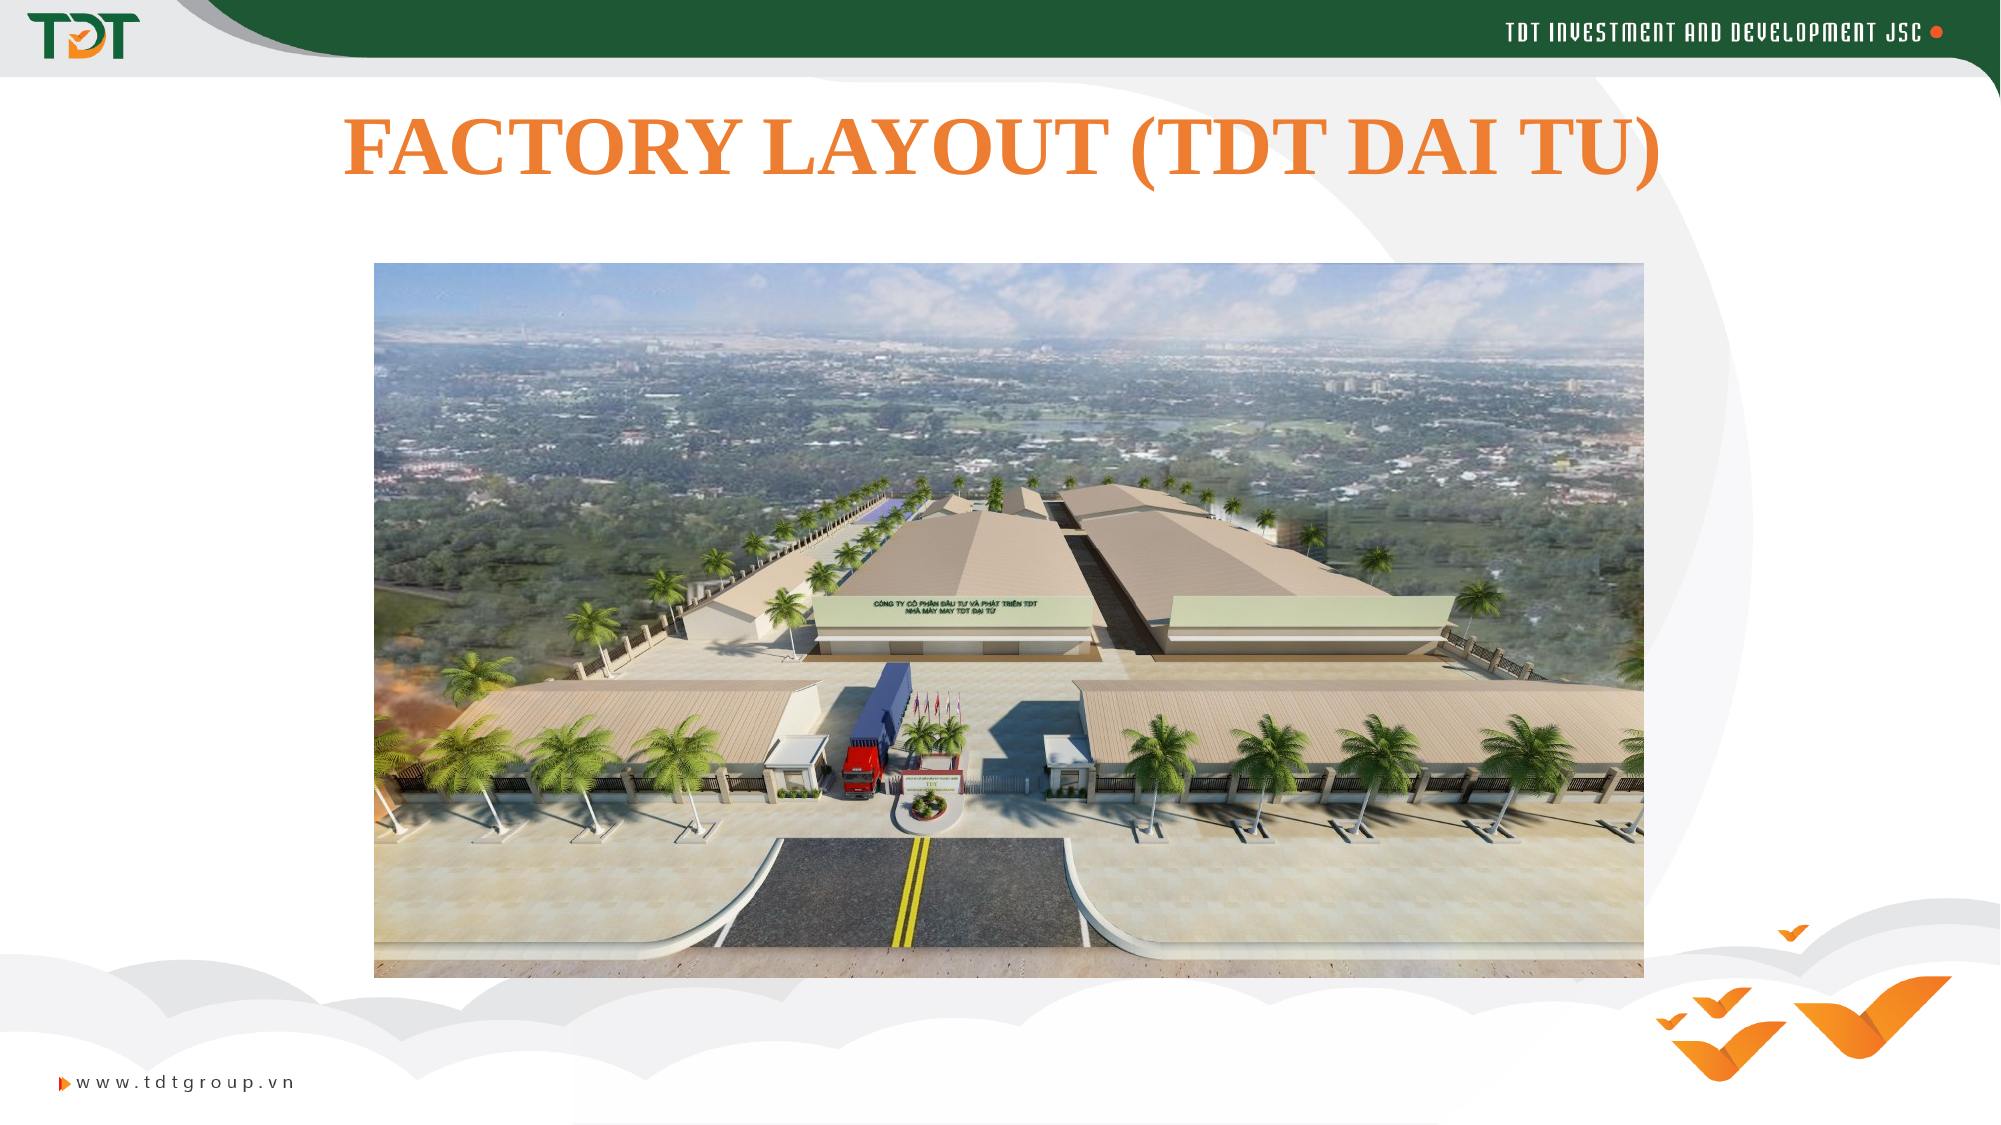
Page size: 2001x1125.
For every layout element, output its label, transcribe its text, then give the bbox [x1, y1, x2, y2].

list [374, 263, 1644, 978]
title FACTORY LAYOUT (TDT DAI TU) [328, 38, 2000, 257]
picture [0, 0, 2001, 1125]
